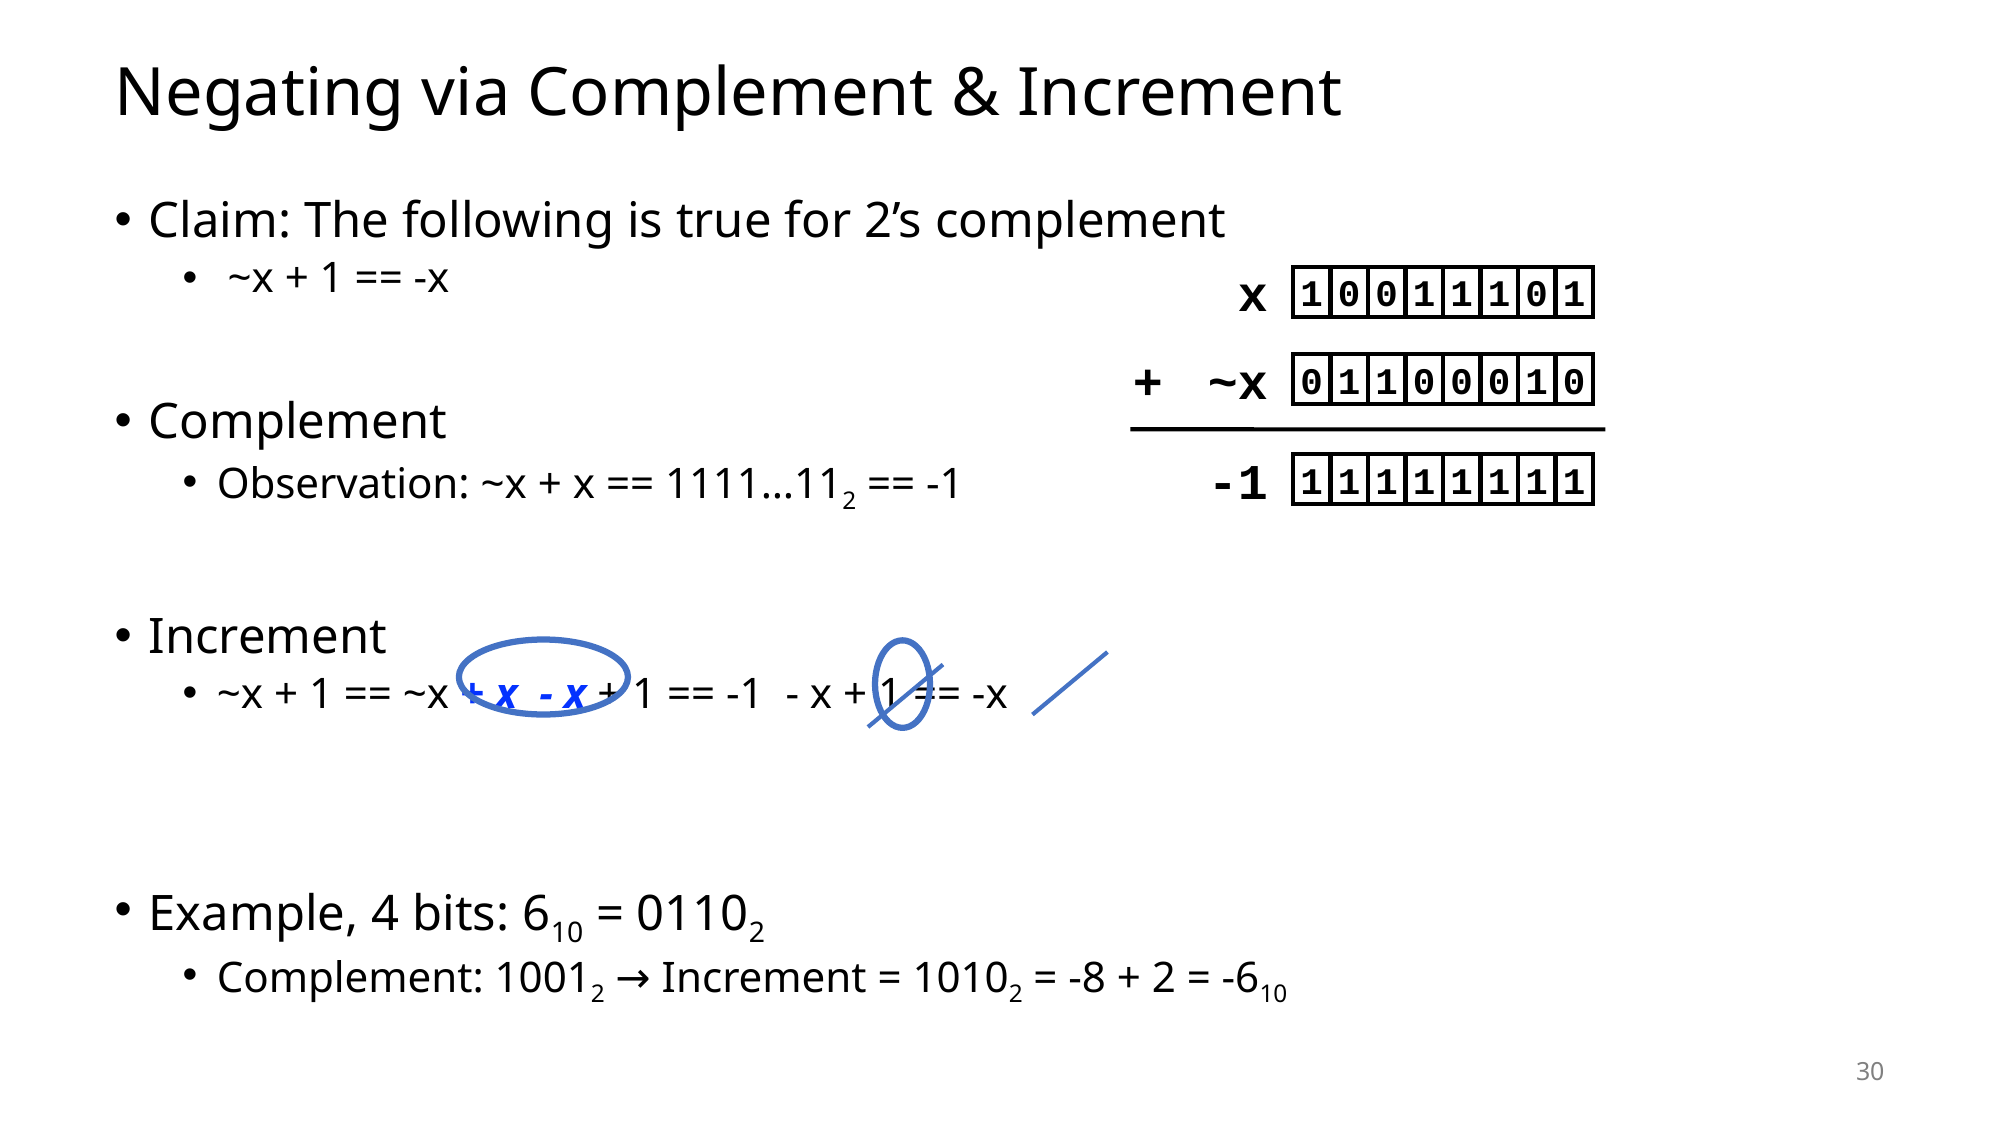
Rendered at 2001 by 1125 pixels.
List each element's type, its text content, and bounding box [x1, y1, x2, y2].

text_box [458, 639, 628, 715]
slide_number 30 [1749, 1042, 1900, 1103]
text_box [1032, 651, 1108, 715]
title Negating via Complement & Increment [99, 37, 1900, 150]
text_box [1192, 341, 1593, 417]
text_box [878, 640, 927, 664]
text_box + [1118, 341, 1178, 417]
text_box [867, 664, 943, 728]
list Claim: The following is true for 2’s complement ~x + 1 == -x Complement Observation: ~x + x == 1111…112 == -1 Increment ~x + 1 == ~x + x - x + 1 == -1 - x + 1 == -x Example, 4 bits: 610 = 01102 Complement: 10012 → Increment = 10102 = -8 + 2 = -610 [99, 187, 1900, 1013]
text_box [1192, 254, 1593, 330]
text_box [1192, 441, 1593, 517]
